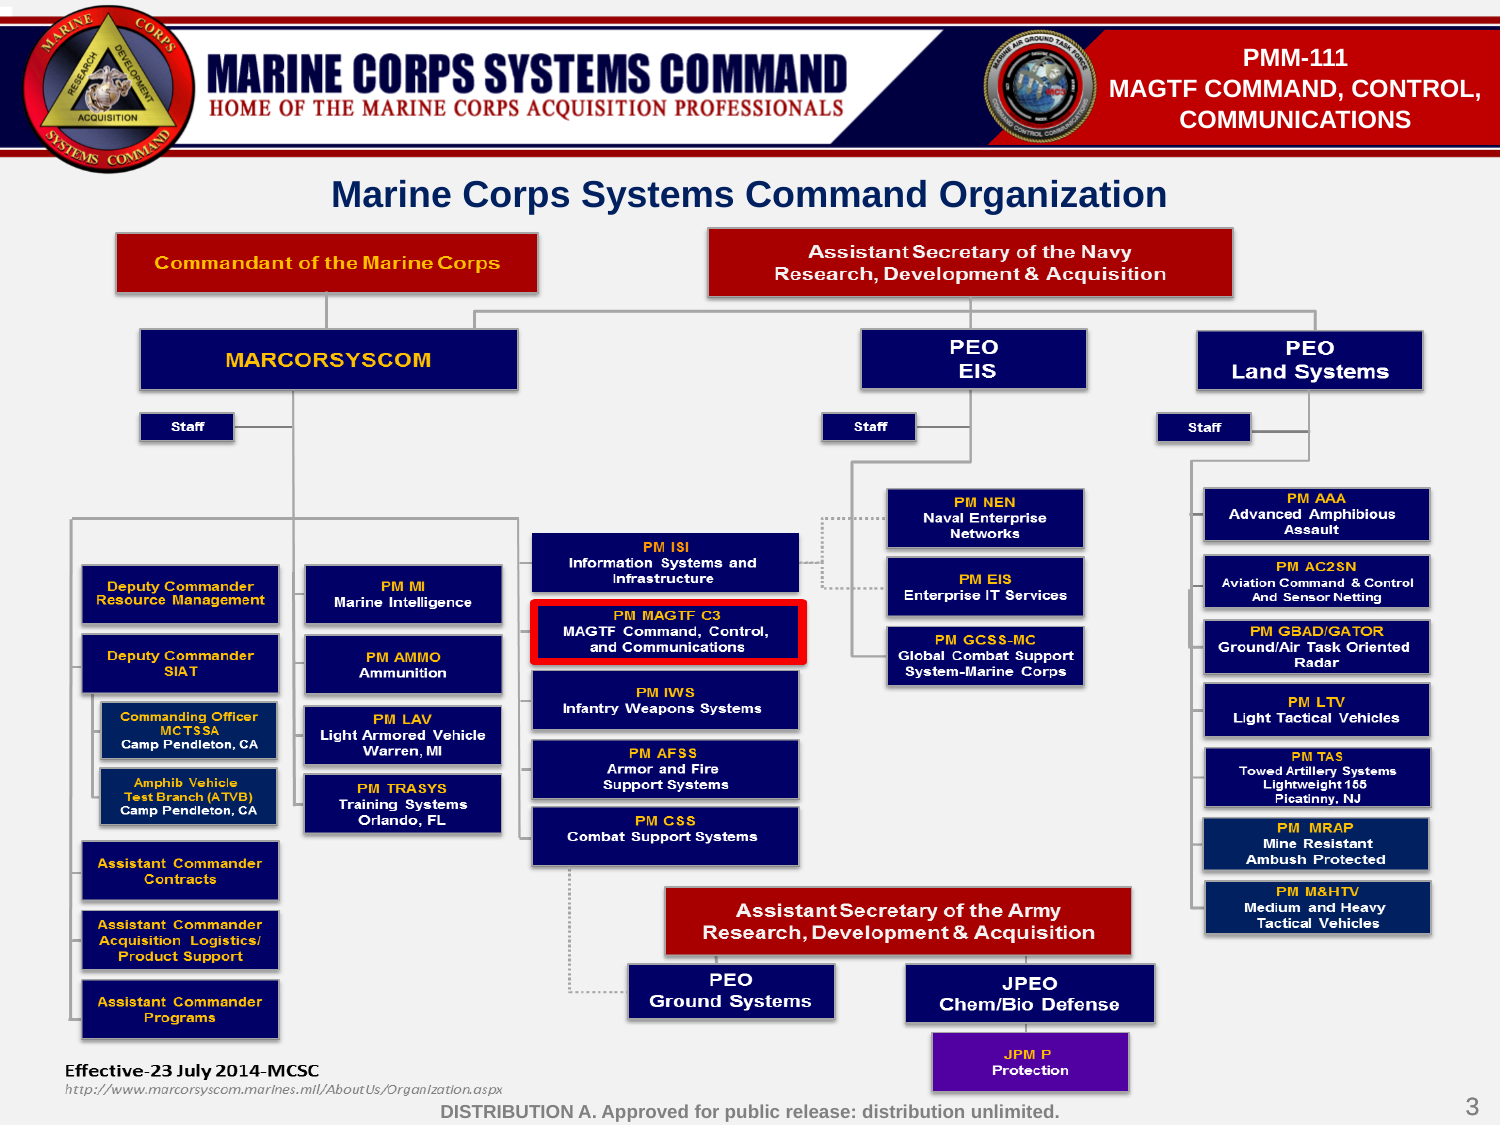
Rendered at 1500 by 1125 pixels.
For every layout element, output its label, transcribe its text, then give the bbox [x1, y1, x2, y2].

title Marine Corps Systems Command Organization [0, 157, 1500, 228]
picture [0, 0, 1500, 157]
picture [49, 224, 1438, 1106]
